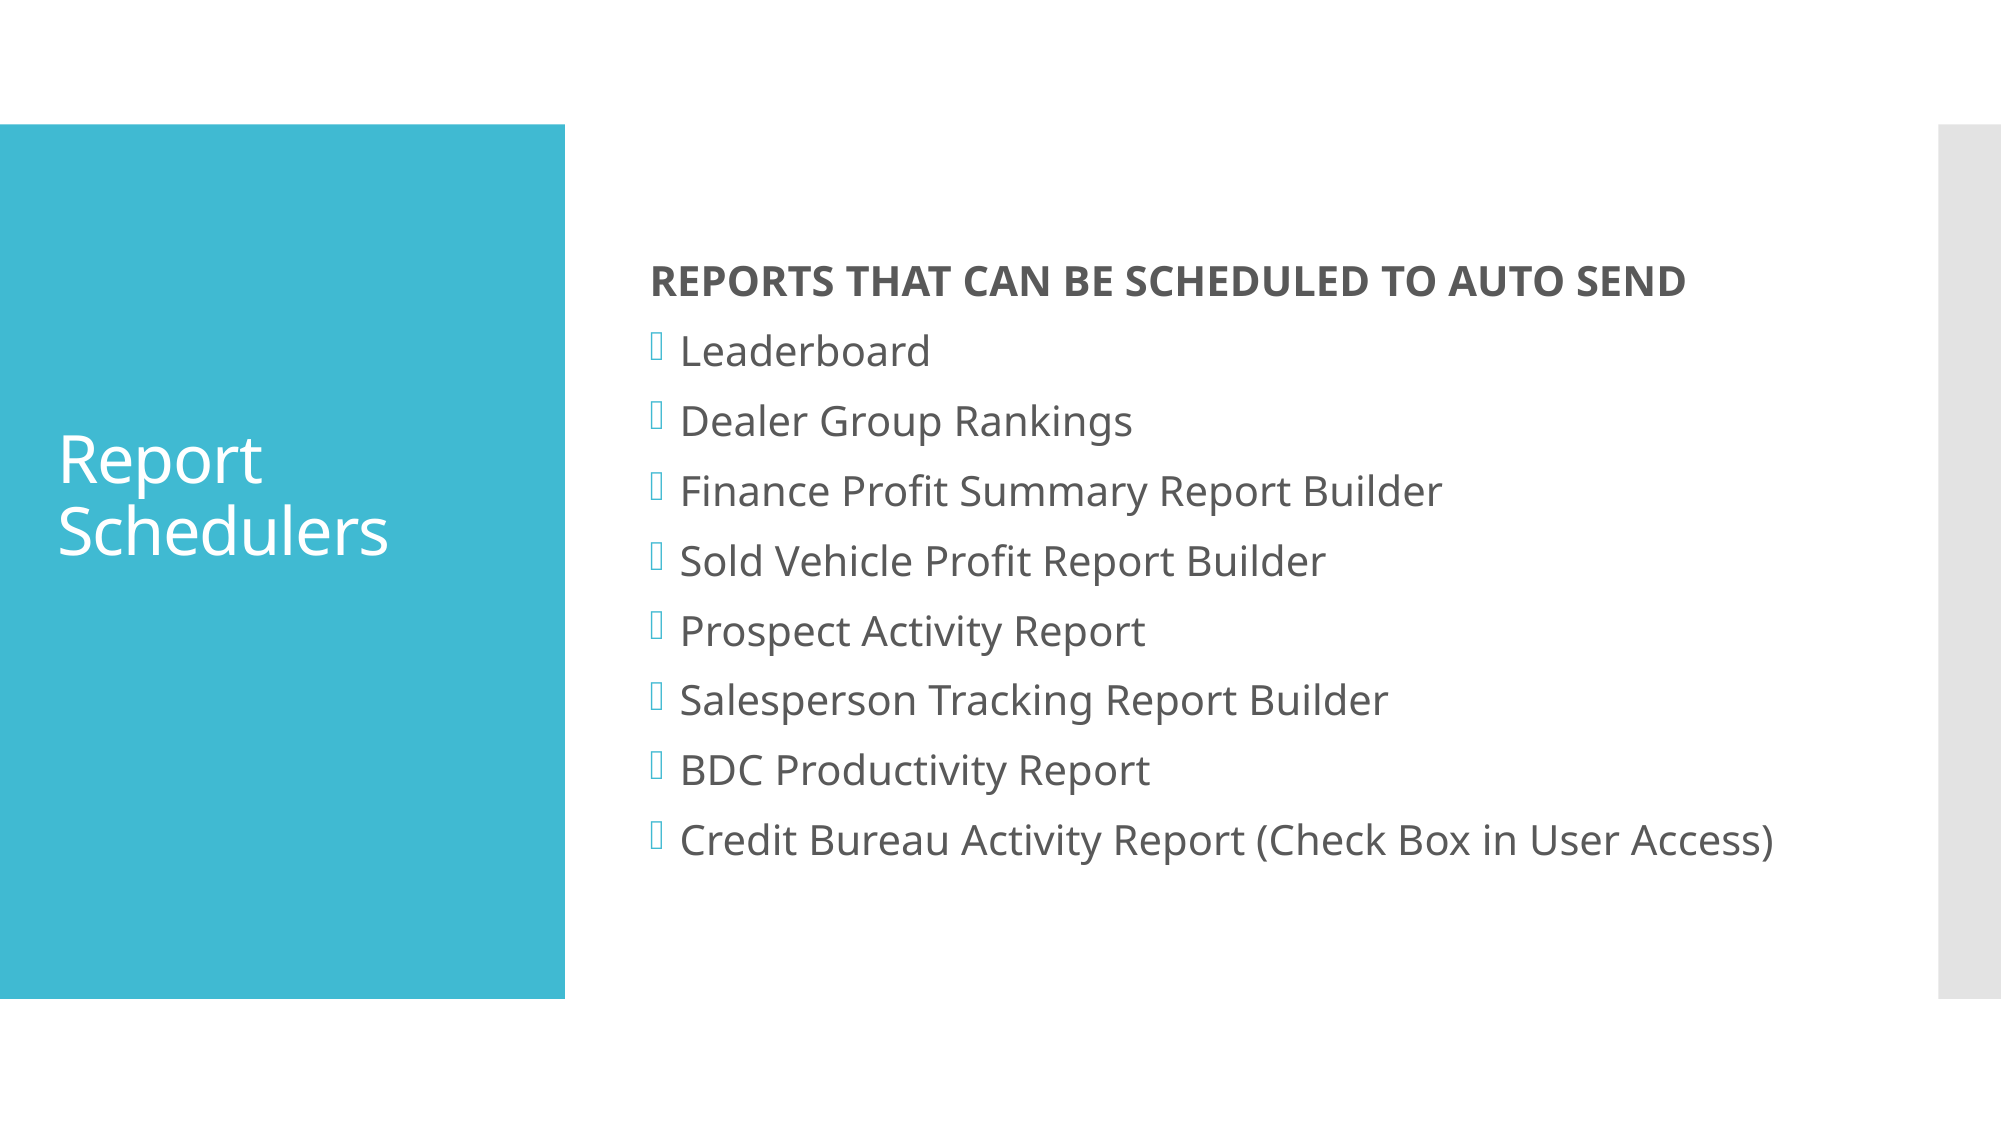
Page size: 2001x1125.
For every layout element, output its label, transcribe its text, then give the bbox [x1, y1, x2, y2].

title Report Schedulers [41, 187, 507, 578]
list REPORTS THAT CAN BE SCHEDULED TO AUTO SEND Leaderboard Dealer Group Rankings Finance Profit Summary Report Builder Sold Vehicle Profit Report Builder Prospect Activity Report Salesperson Tracking Report Builder BDC Productivity Report Credit Bureau Activity Report (Check Box in User Access) [634, 142, 1835, 983]
